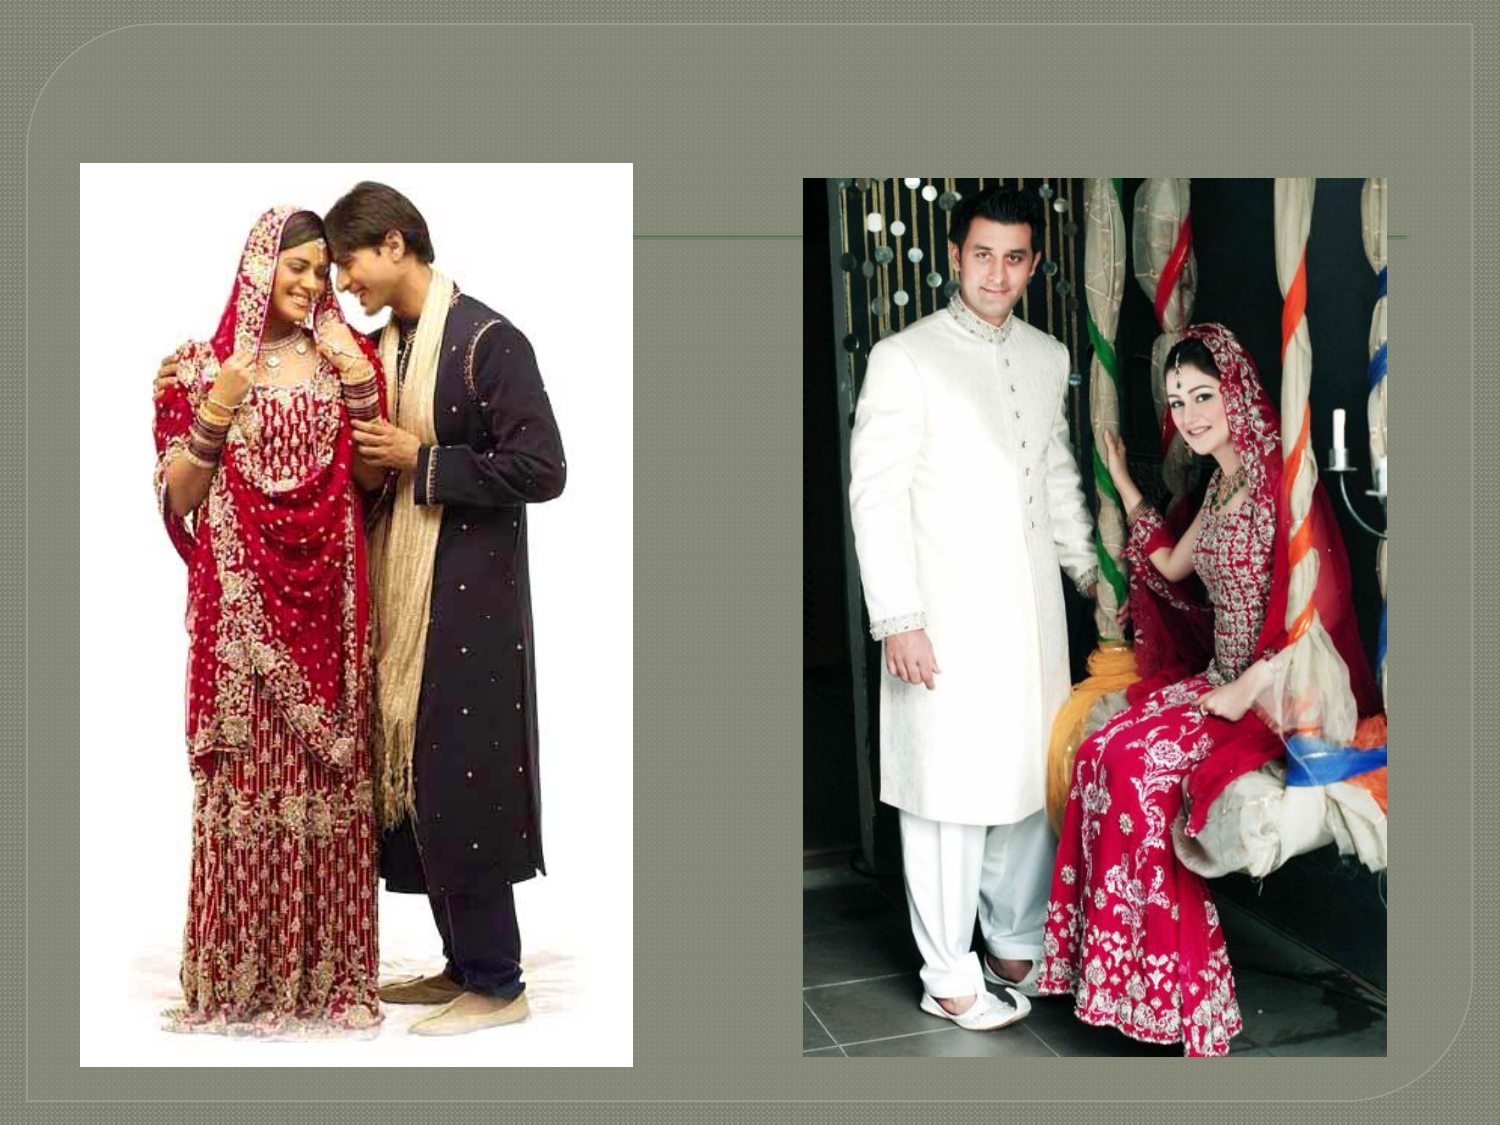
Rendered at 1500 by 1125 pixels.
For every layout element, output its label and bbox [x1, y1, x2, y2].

picture [802, 178, 1388, 1057]
picture [80, 163, 633, 1067]
